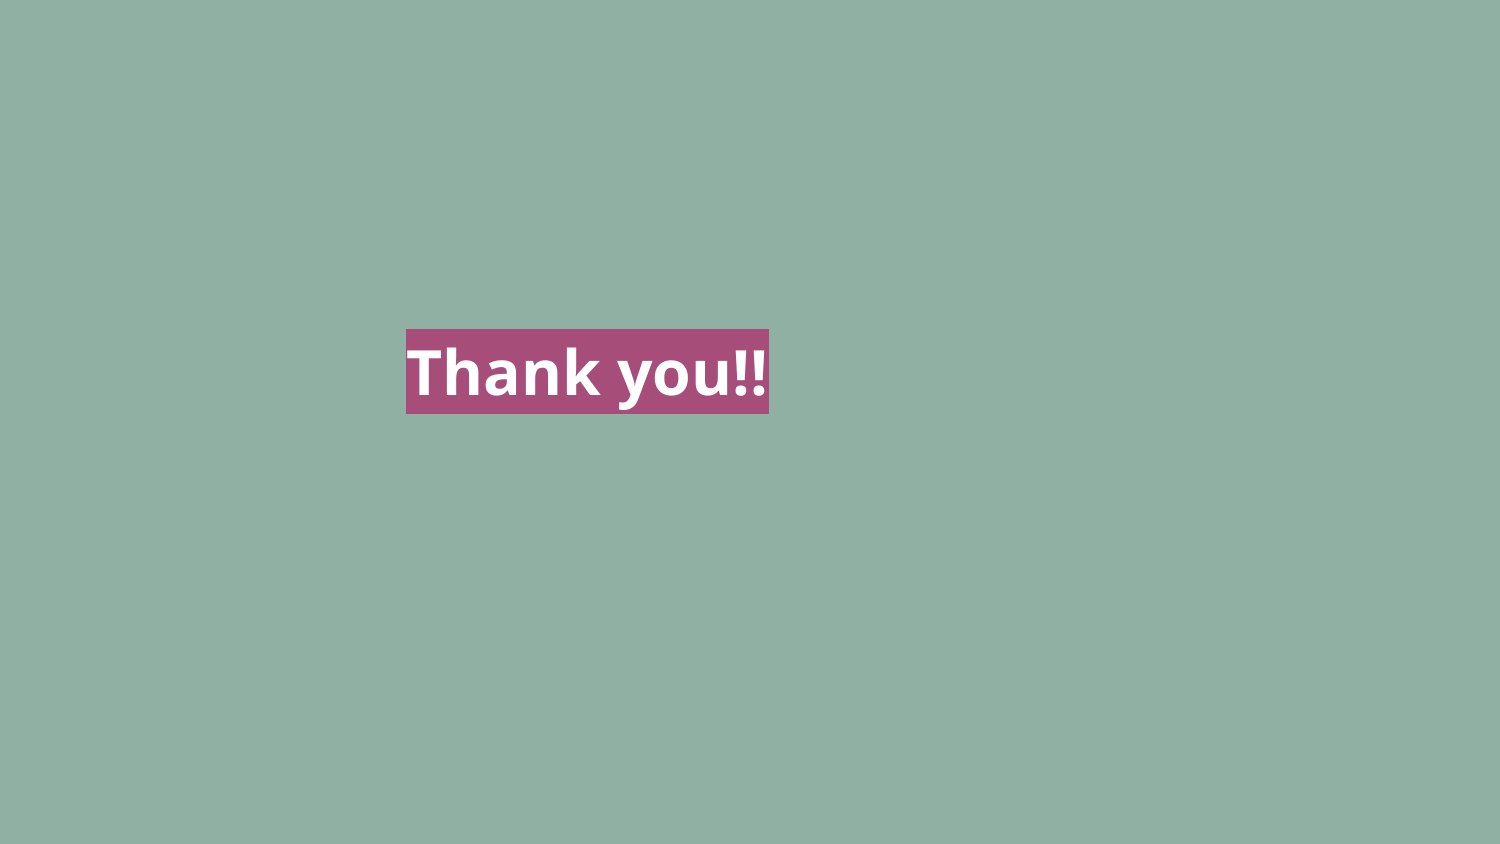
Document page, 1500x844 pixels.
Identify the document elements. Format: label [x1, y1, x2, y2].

list [28, 126, 1427, 777]
